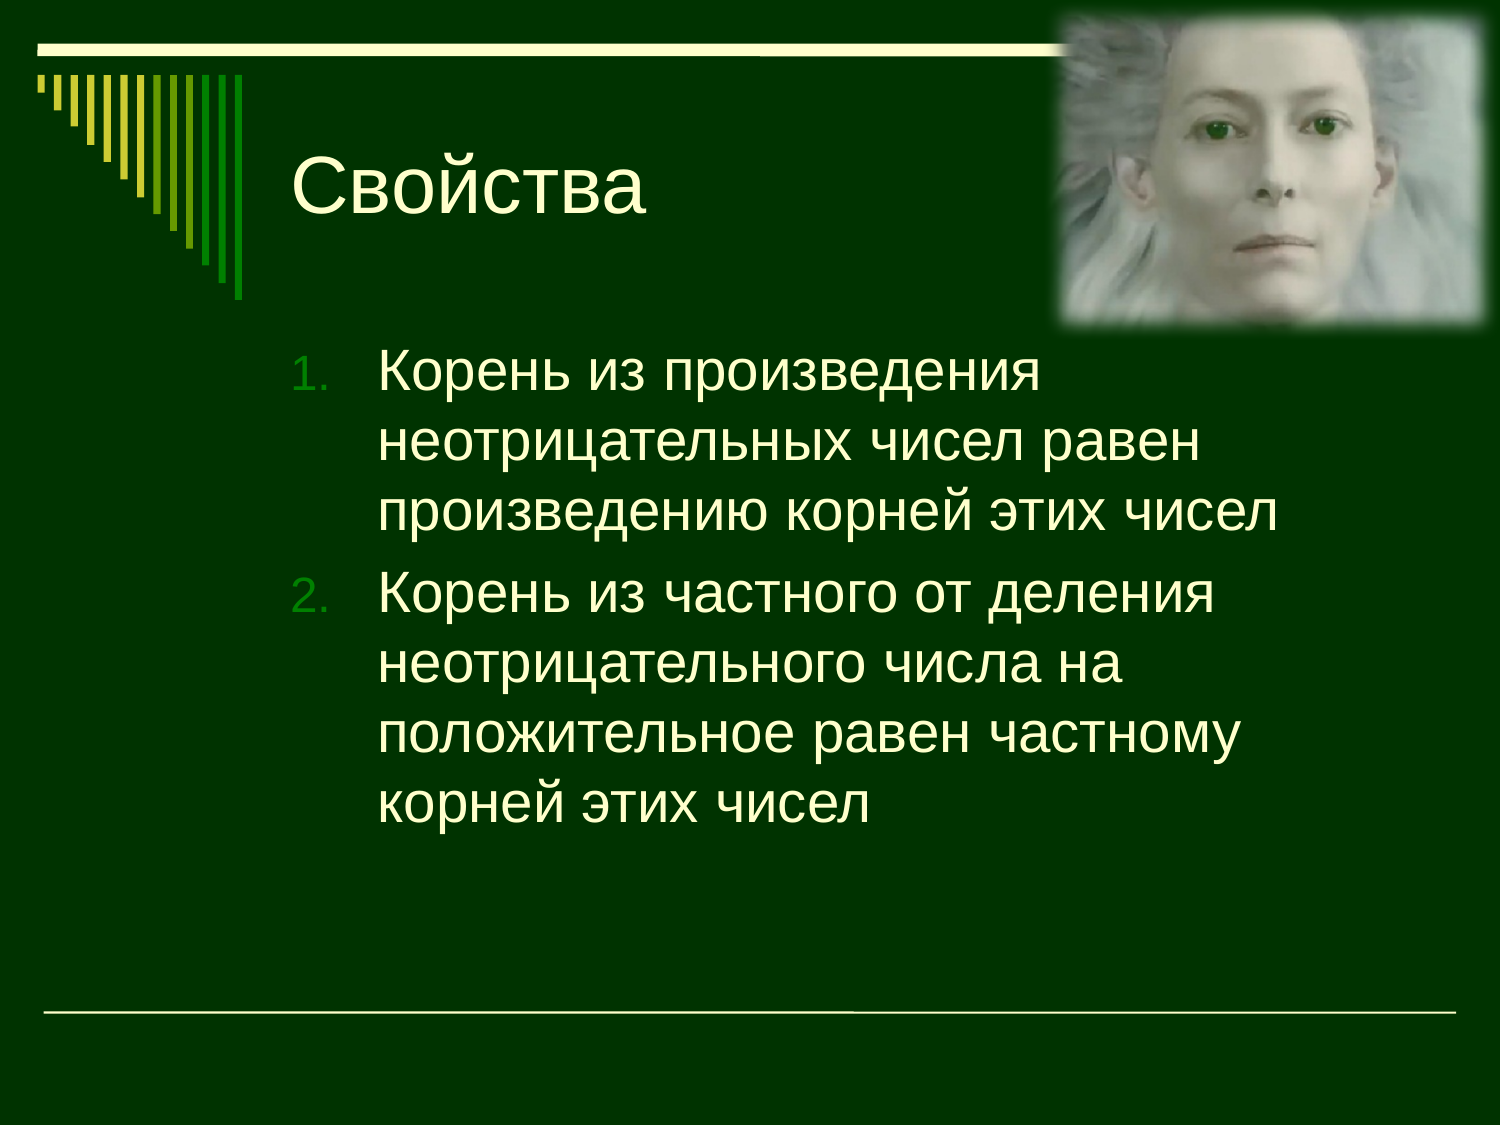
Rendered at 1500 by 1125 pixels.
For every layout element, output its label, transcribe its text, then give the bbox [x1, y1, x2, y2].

picture [1042, 0, 1500, 342]
list Корень из произведения неотрицательных чисел равен произведению корней этих чисел Корень из частного от деления неотрицательного числа на положительное равен частному корней этих чисел [274, 324, 1426, 1001]
title Свойства [274, 74, 1037, 288]
